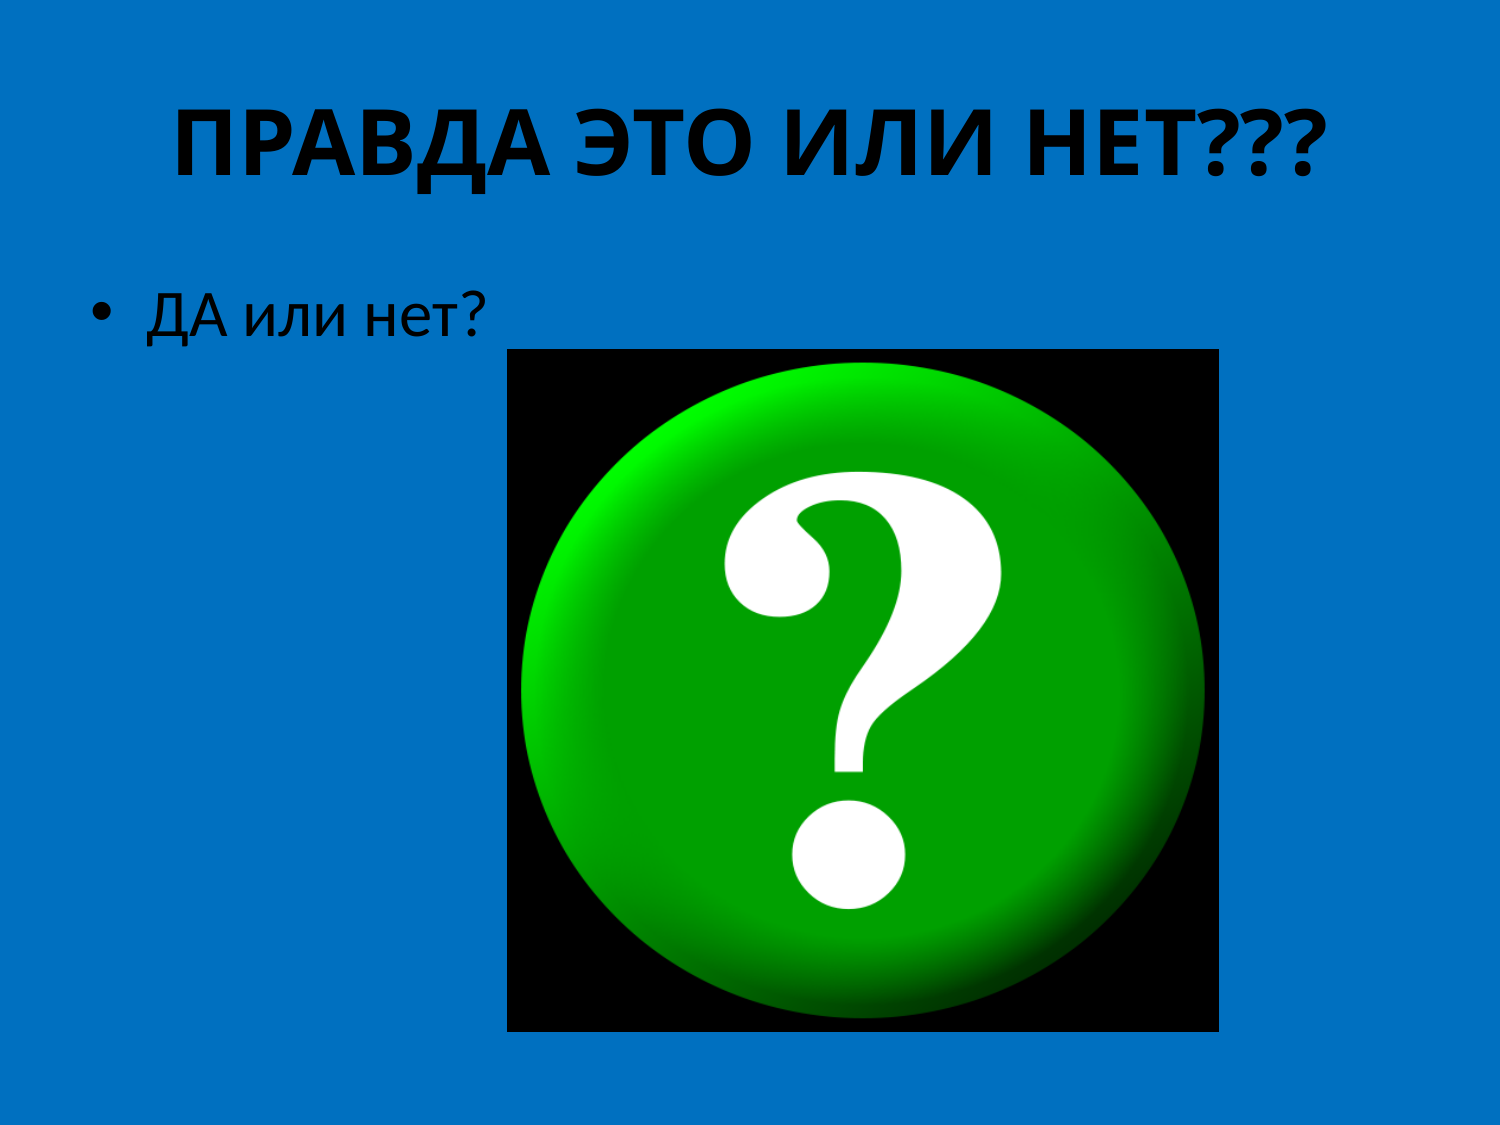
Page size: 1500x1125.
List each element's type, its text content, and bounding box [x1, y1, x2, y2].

list ДА или нет? [74, 262, 1426, 1006]
title ПРАВДА ЭТО ИЛИ НЕТ??? [74, 44, 1426, 233]
picture [507, 349, 1219, 1032]
